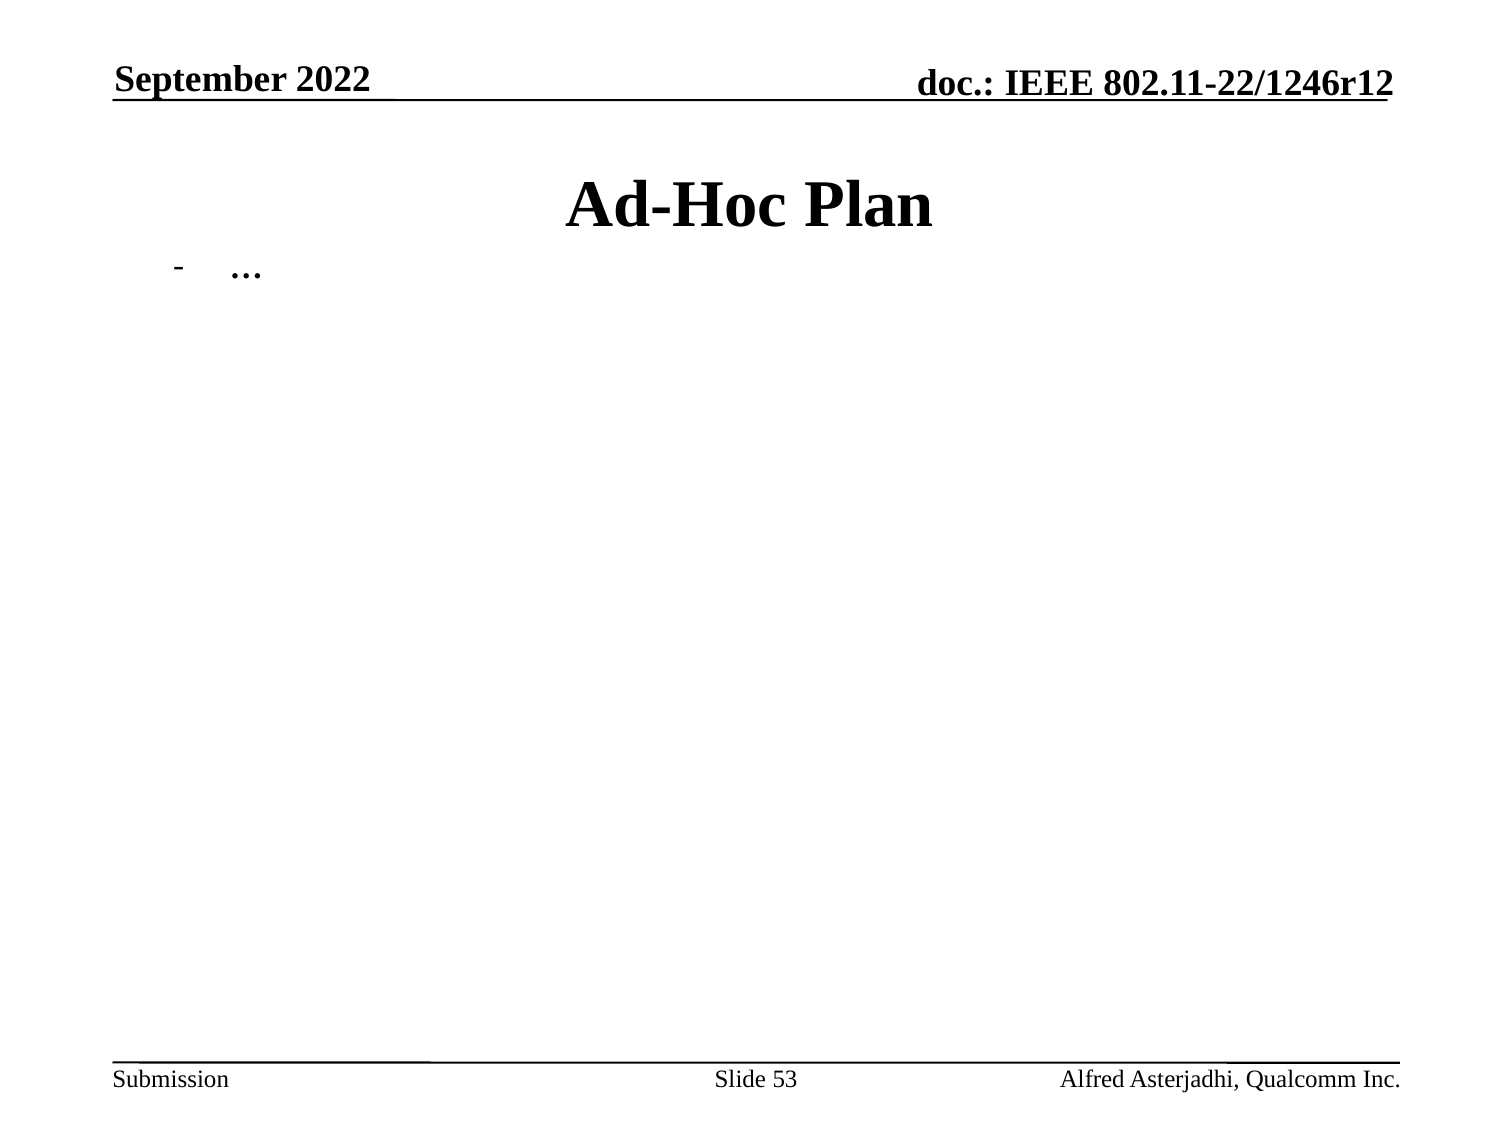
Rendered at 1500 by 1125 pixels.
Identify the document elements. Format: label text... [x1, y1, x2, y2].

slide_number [114, 54, 423, 100]
slide_number Slide 53 [712, 1063, 800, 1123]
title Ad-Hoc Plan [112, 112, 1388, 288]
text_box … [158, 237, 1399, 1063]
footer Alfred Asterjadhi, Qualcomm Inc. [878, 1061, 1402, 1093]
